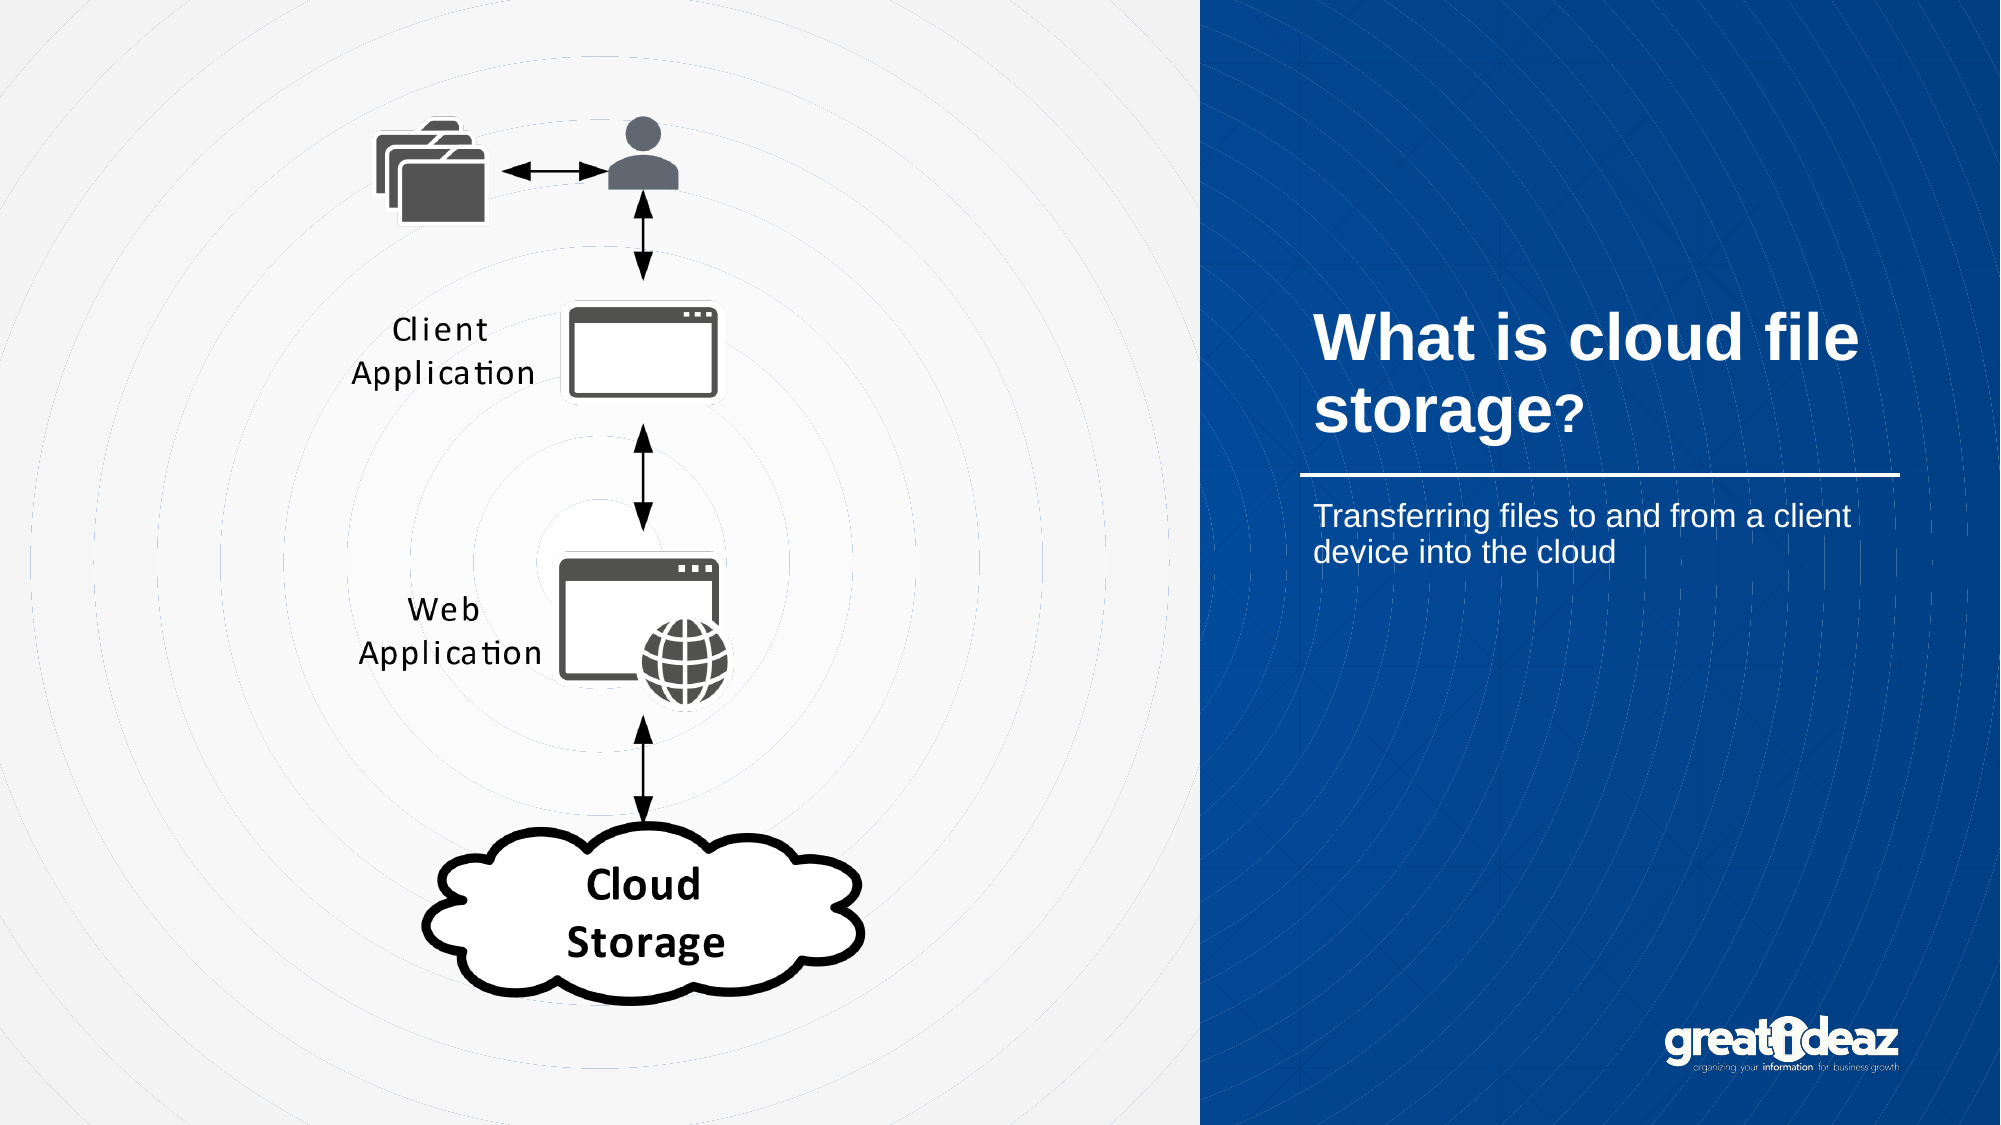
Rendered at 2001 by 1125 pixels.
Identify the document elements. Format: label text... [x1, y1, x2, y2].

title What is cloud file storage? [1298, 93, 1899, 455]
list Transferring files to and from a client device into the cloud [1298, 491, 1899, 867]
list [278, 62, 919, 1060]
picture [1665, 1015, 1899, 1073]
